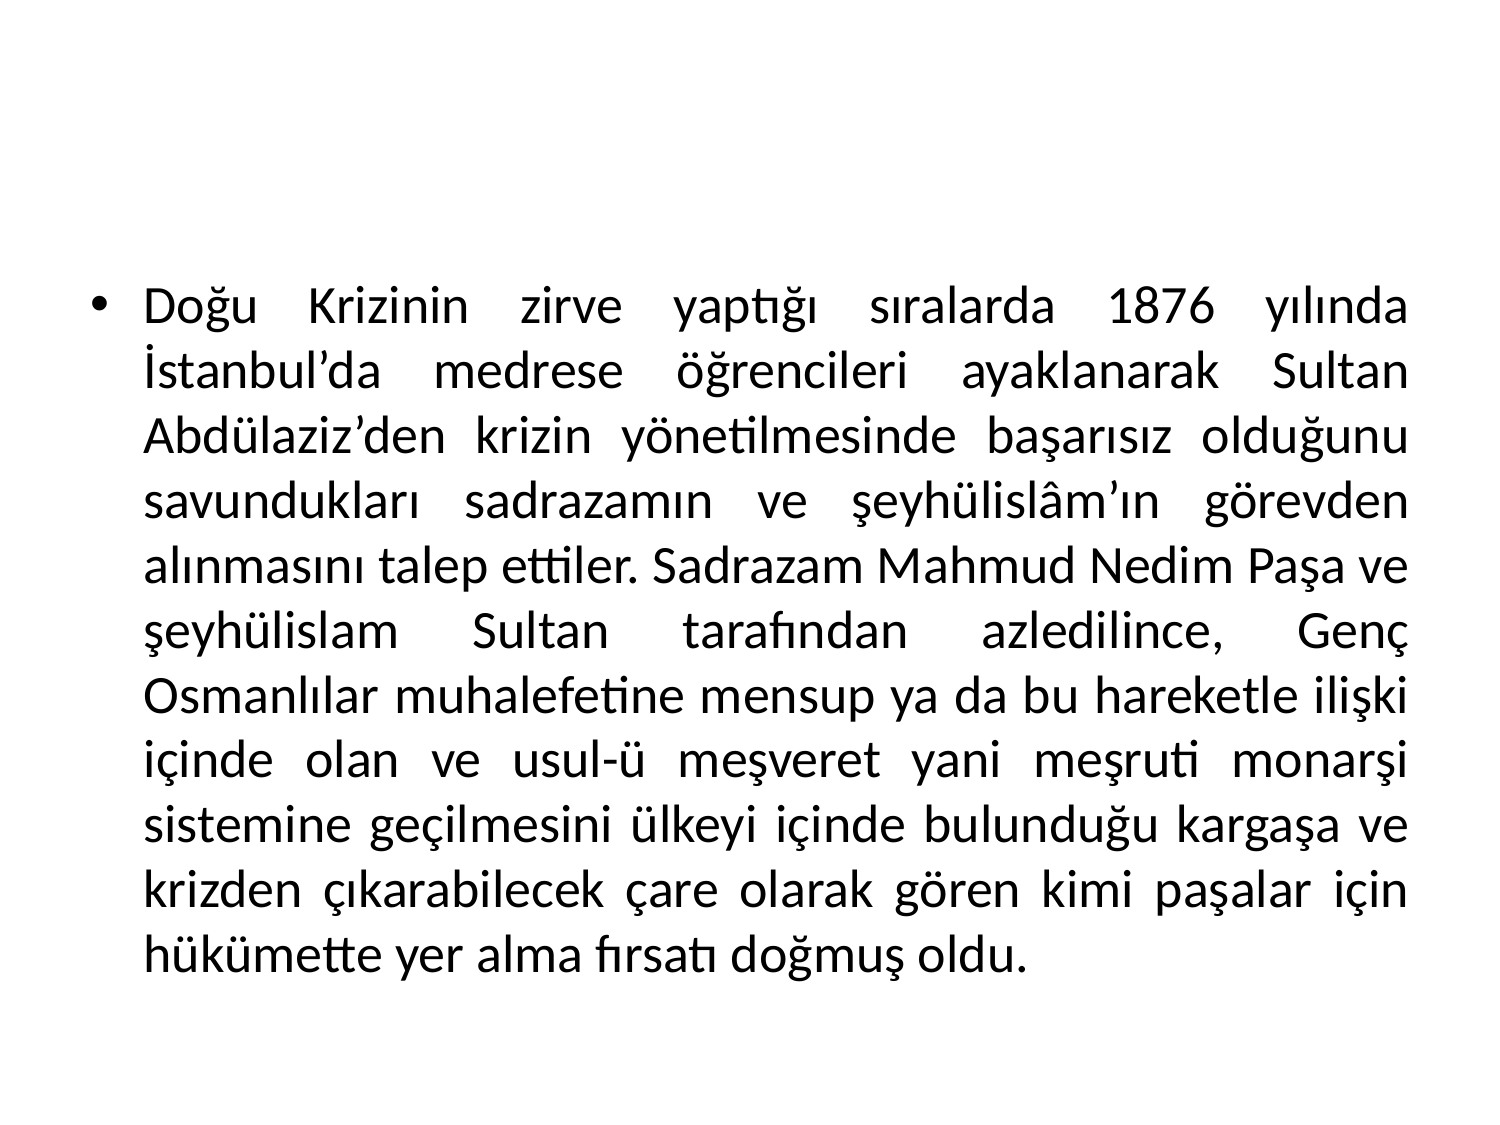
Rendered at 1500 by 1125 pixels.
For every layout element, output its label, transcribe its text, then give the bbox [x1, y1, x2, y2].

list Doğu Krizinin zirve yaptığı sıralarda 1876 yılında İstanbul’da medrese öğrencileri ayaklanarak Sultan Abdülaziz’den krizin yönetilmesinde başarısız olduğunu savundukları sadrazamın ve şeyhülislâm’ın görevden alınmasını talep ettiler. Sadrazam Mahmud Nedim Paşa ve şeyhülislam Sultan tarafından azledilince, Genç Osmanlılar muhalefetine mensup ya da bu hareketle ilişki içinde olan ve usul-ü meşveret yani meşruti monarşi sistemine geçilmesini ülkeyi içinde bulunduğu kargaşa ve krizden çıkarabilecek çare olarak gören kimi paşalar için hükümette yer alma fırsatı doğmuş oldu. [75, 262, 1425, 1005]
